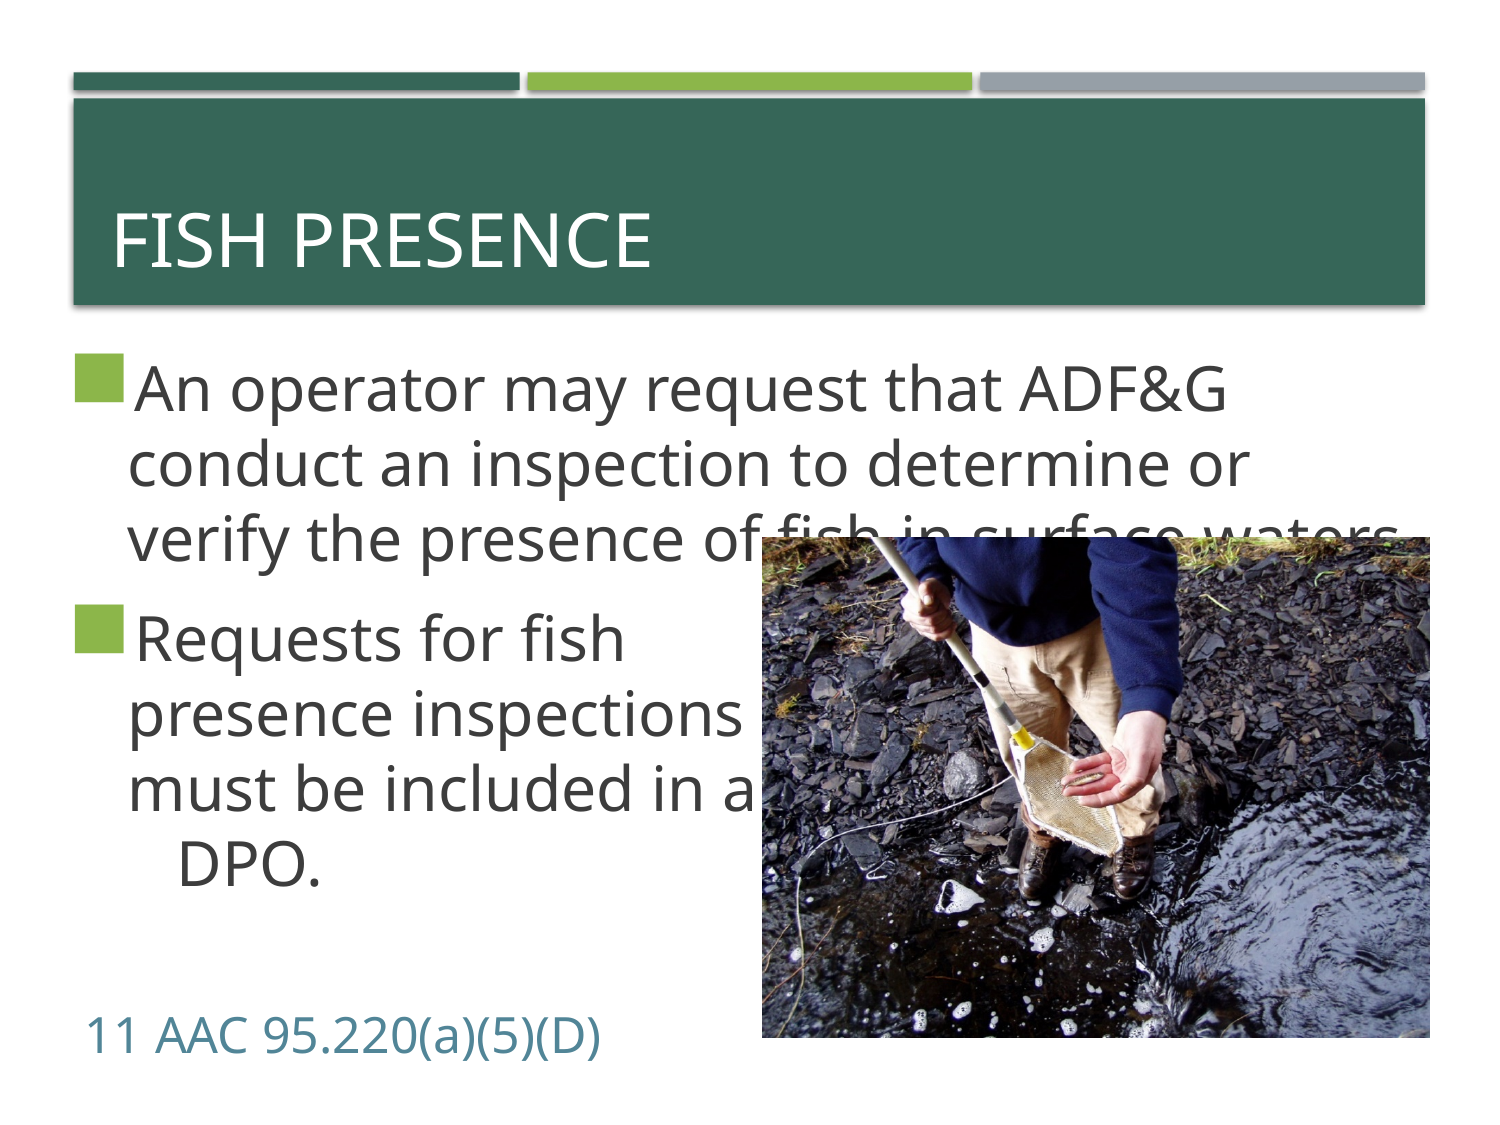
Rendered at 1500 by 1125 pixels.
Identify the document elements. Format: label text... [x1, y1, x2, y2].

title fish presence [95, 112, 1406, 291]
picture [761, 536, 1430, 1039]
list An operator may request that ADF&G conduct an inspection to determine or verify the presence of fish in surface waters. Requests for fish presence inspections must be included in a DPO. 11 AAC 95.220(a)(5)(D) [62, 337, 1442, 1075]
